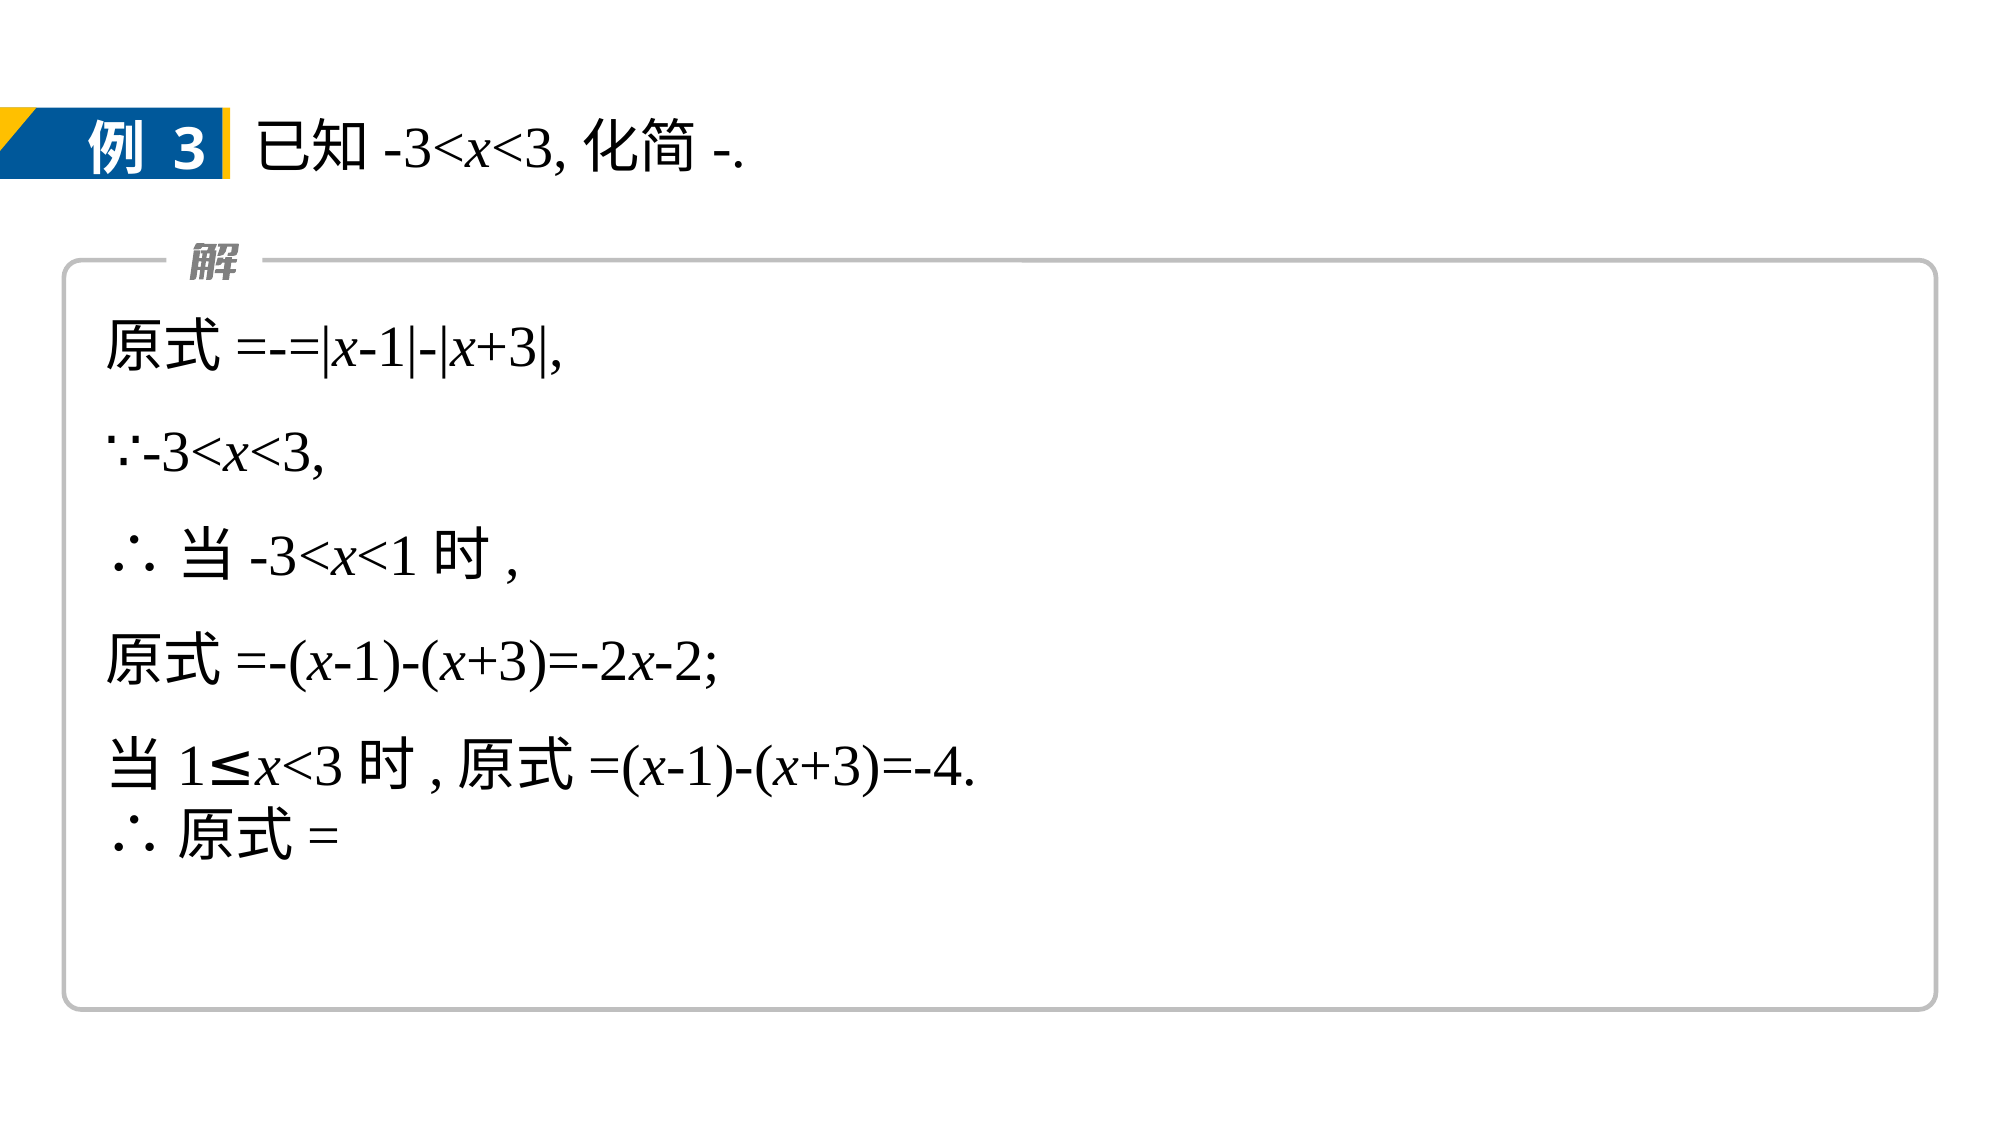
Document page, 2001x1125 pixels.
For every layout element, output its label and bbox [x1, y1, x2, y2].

text_box [63, 241, 1936, 1010]
text_box [0, 103, 231, 201]
